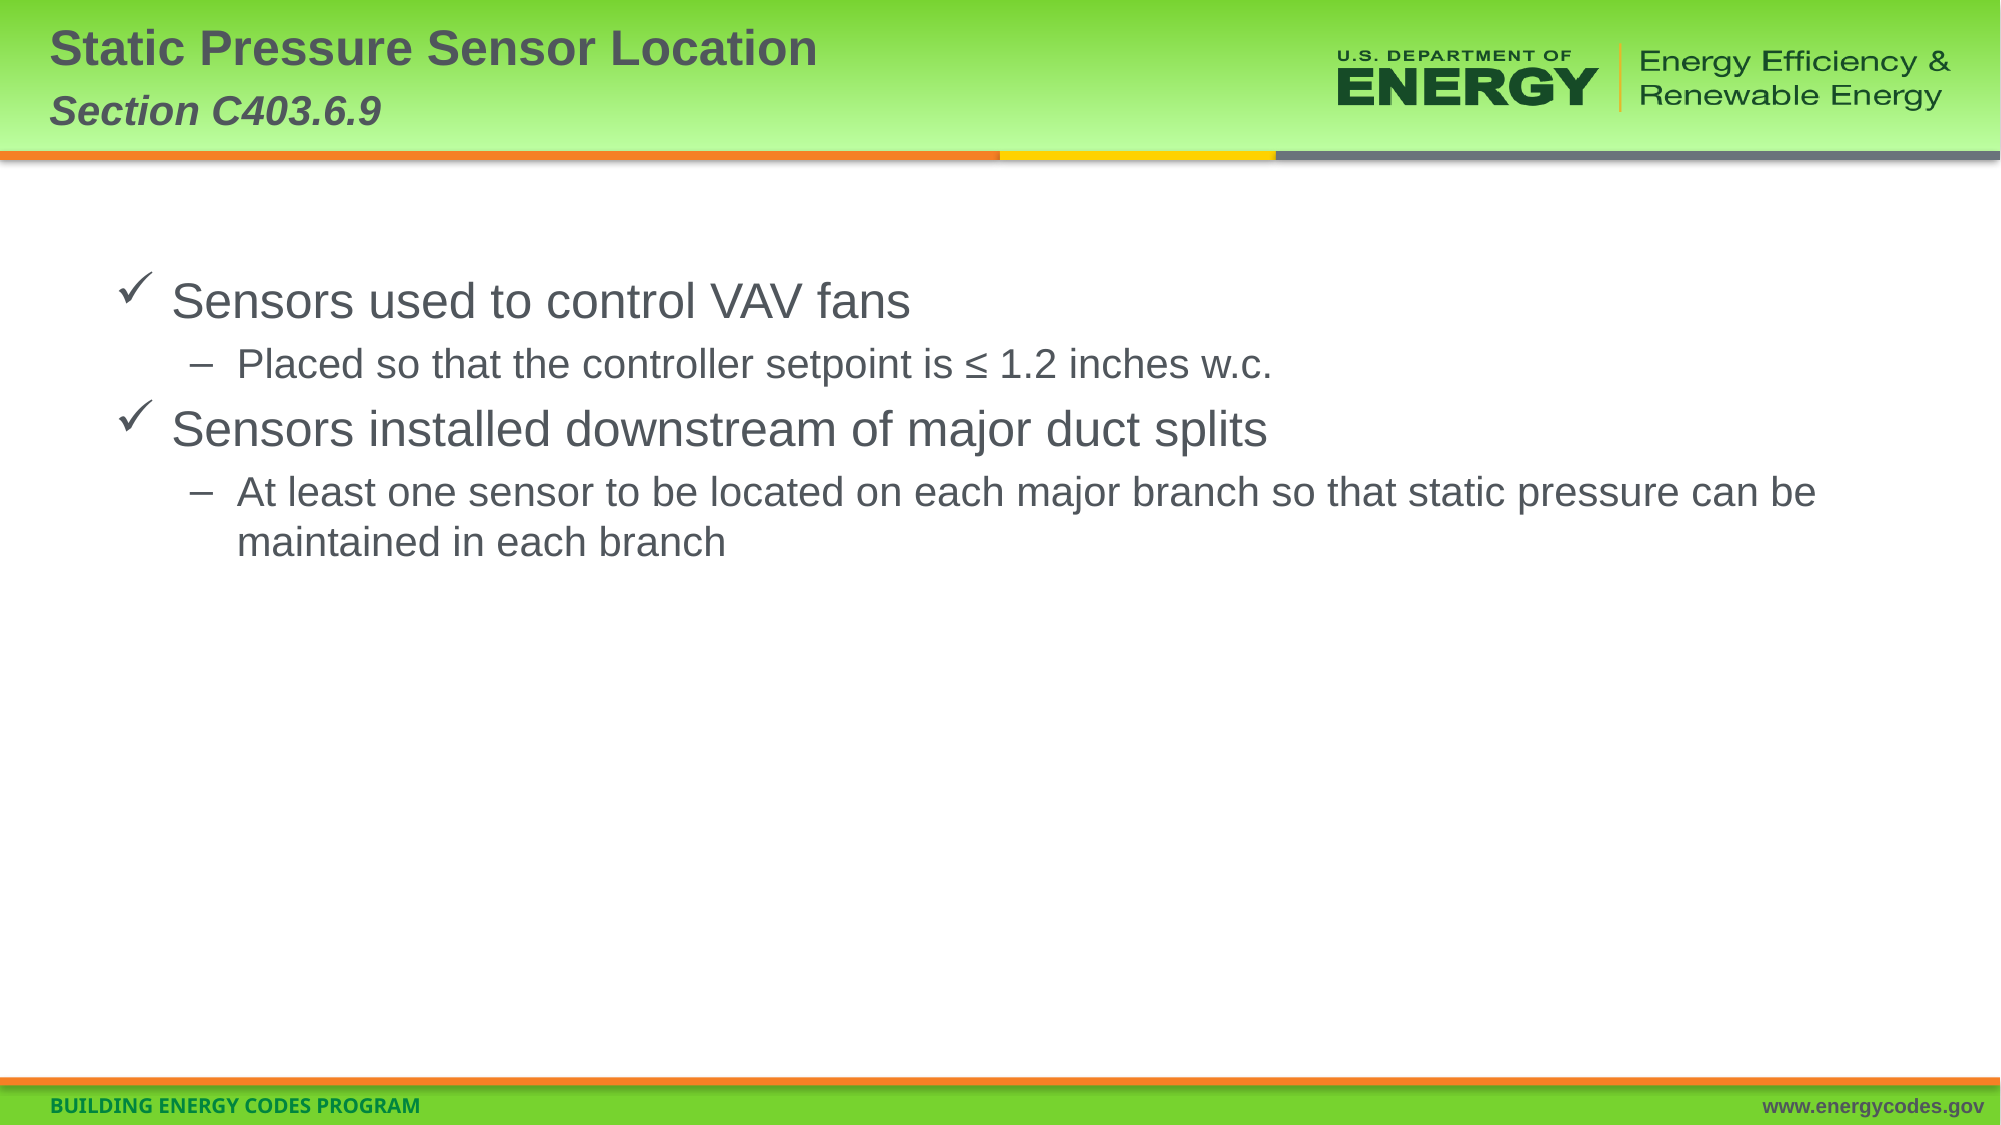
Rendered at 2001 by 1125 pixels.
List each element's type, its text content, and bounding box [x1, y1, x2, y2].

list Sensors used to control VAV fans Placed so that the controller setpoint is ≤ 1.2 inches w.c. Sensors installed downstream of major duct splits At least one sensor to be located on each major branch so that static pressure can be maintained in each branch [99, 260, 1900, 1061]
title Static Pressure Sensor Location Section C403.6.9 [34, 0, 1278, 152]
picture [1338, 43, 1953, 112]
